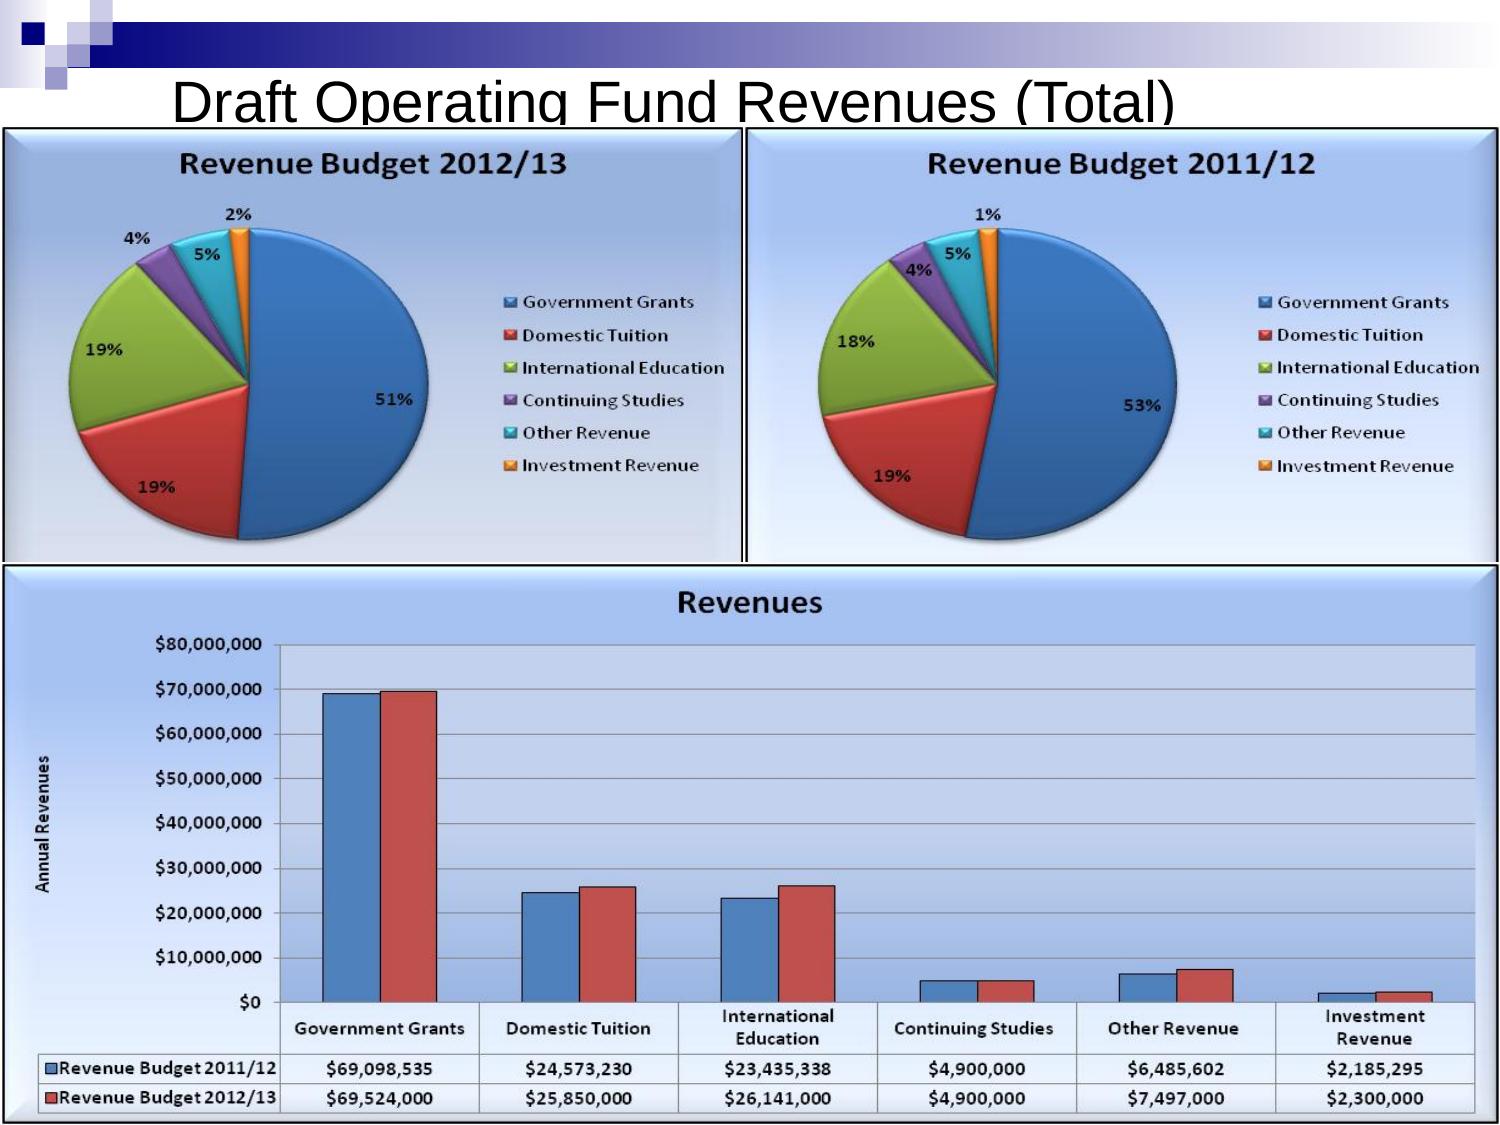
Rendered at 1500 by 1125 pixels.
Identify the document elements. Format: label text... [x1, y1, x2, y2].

picture [0, 125, 1500, 1125]
title Draft Operating Fund Revenues (Total) [0, 1, 1351, 123]
